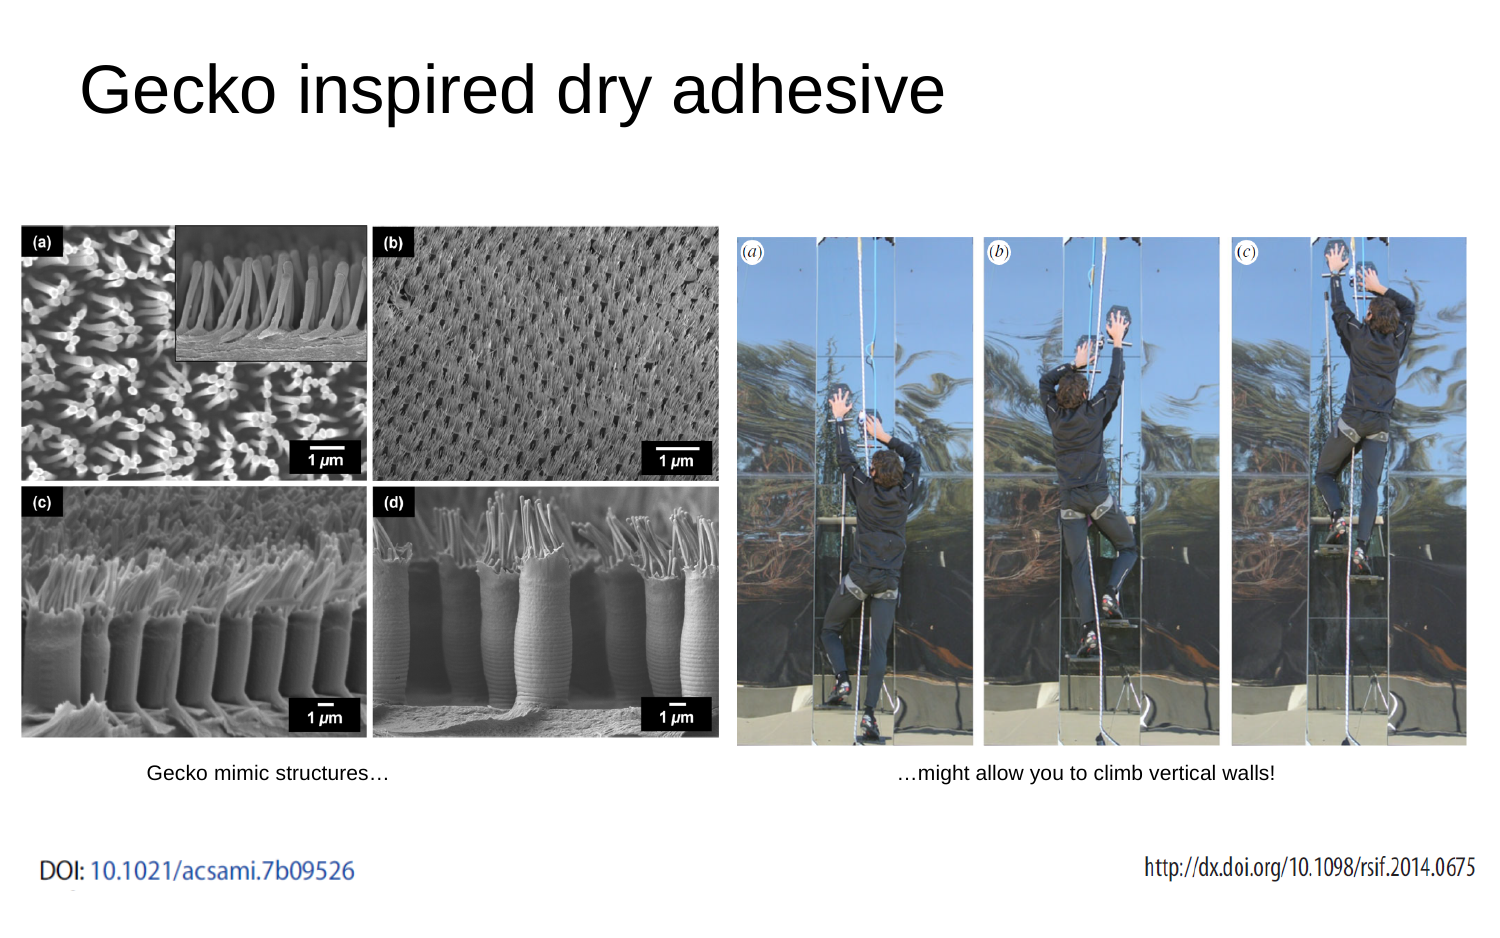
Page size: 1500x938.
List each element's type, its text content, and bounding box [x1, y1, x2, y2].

picture [1137, 853, 1483, 891]
picture [13, 219, 1483, 752]
title Gecko inspired dry adhesive [64, 46, 1359, 210]
picture [30, 848, 362, 891]
text_box Gecko mimic structures… …might allow you to climb vertical walls! [131, 751, 1292, 792]
